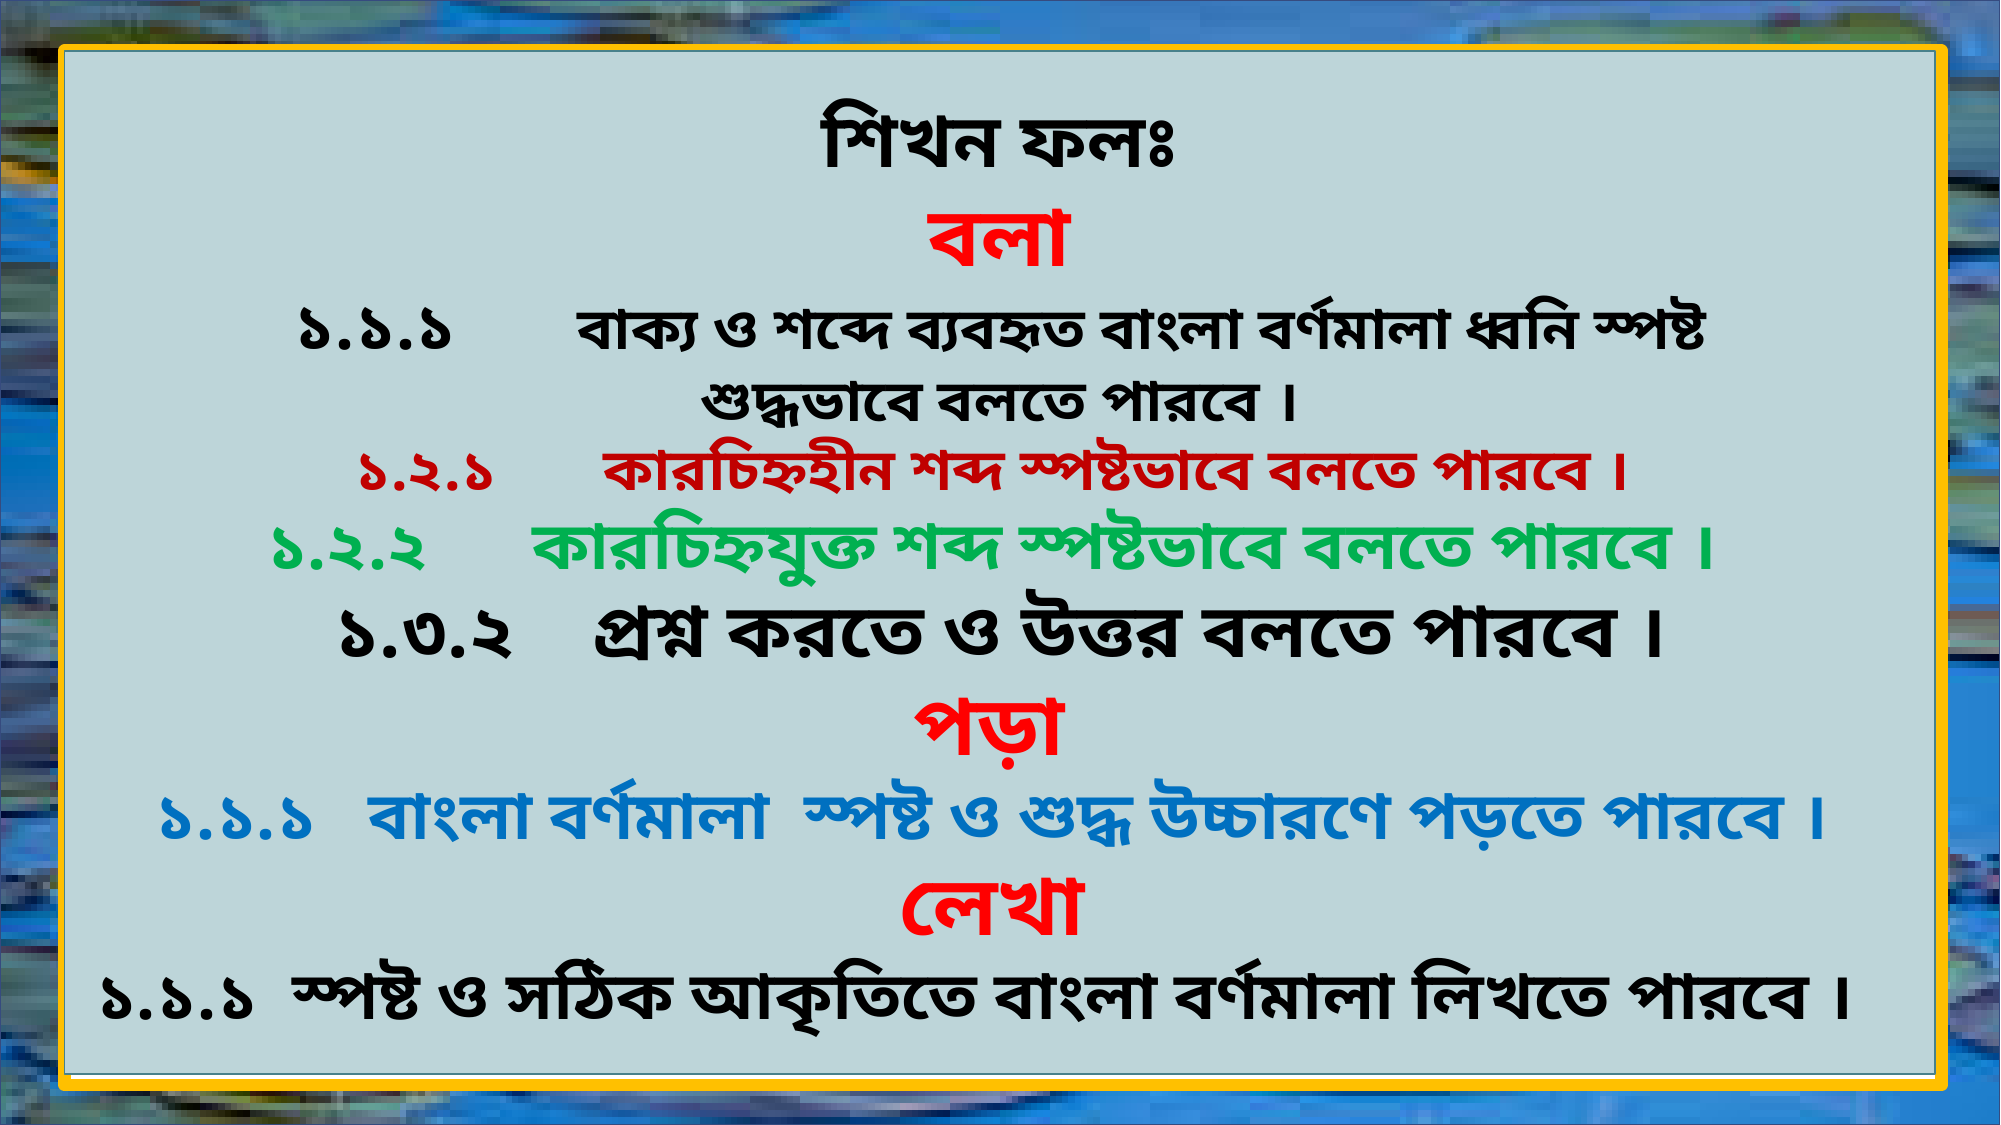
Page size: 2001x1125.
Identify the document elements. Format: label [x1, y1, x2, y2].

text_box [0, 0, 2000, 1125]
